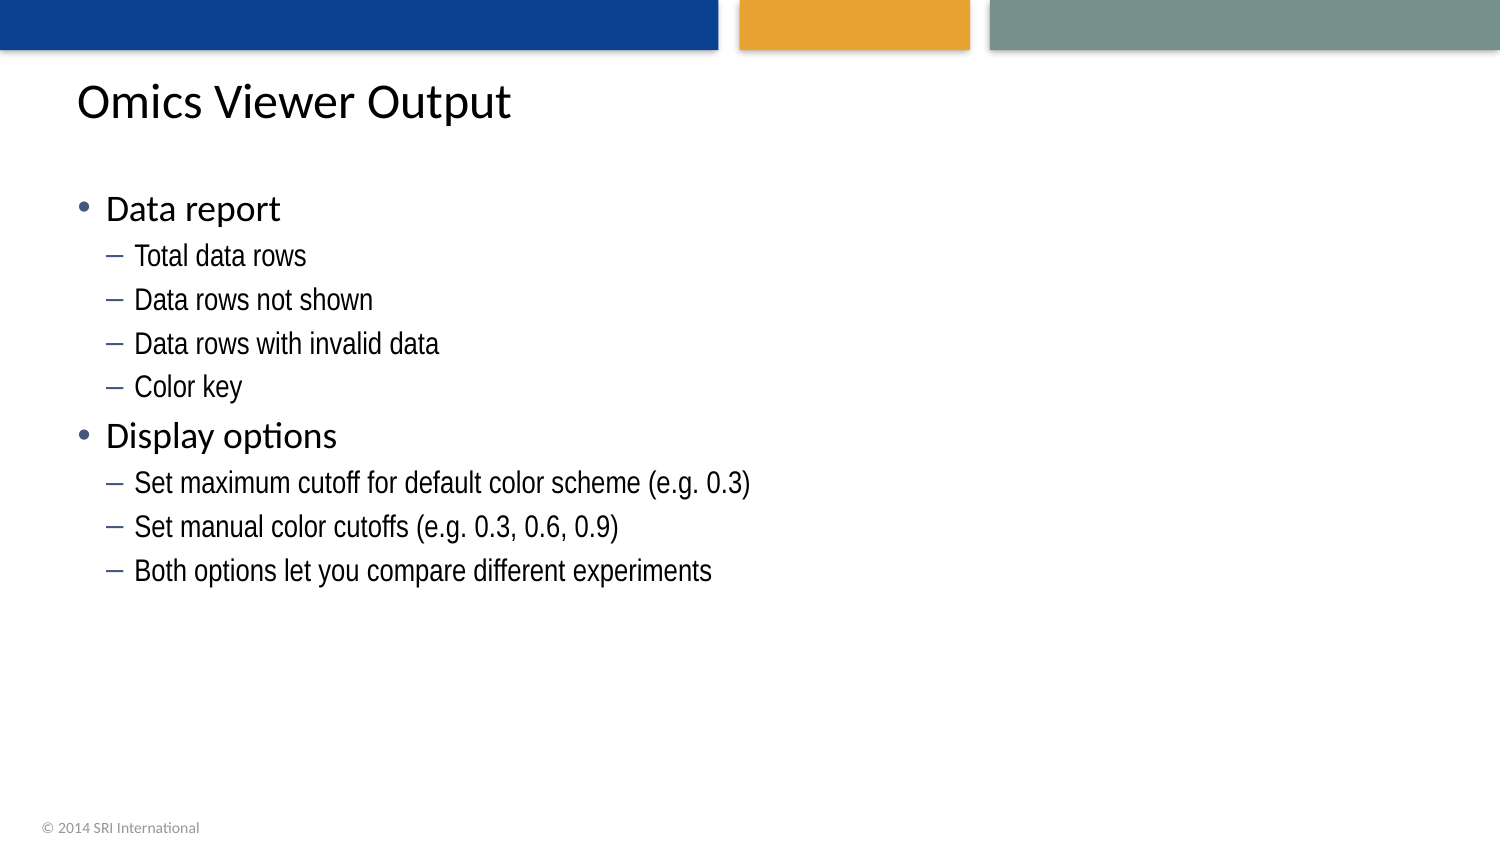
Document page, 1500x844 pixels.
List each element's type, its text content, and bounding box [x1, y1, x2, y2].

list Data report Total data rows Data rows not shown Data rows with invalid data Color key Display options Set maximum cutoff for default color scheme (e.g. 0.3) Set manual color cutoffs (e.g. 0.3, 0.6, 0.9) Both options let you compare different experiments [62, 176, 1413, 754]
title Omics Viewer Output [62, 33, 1413, 175]
